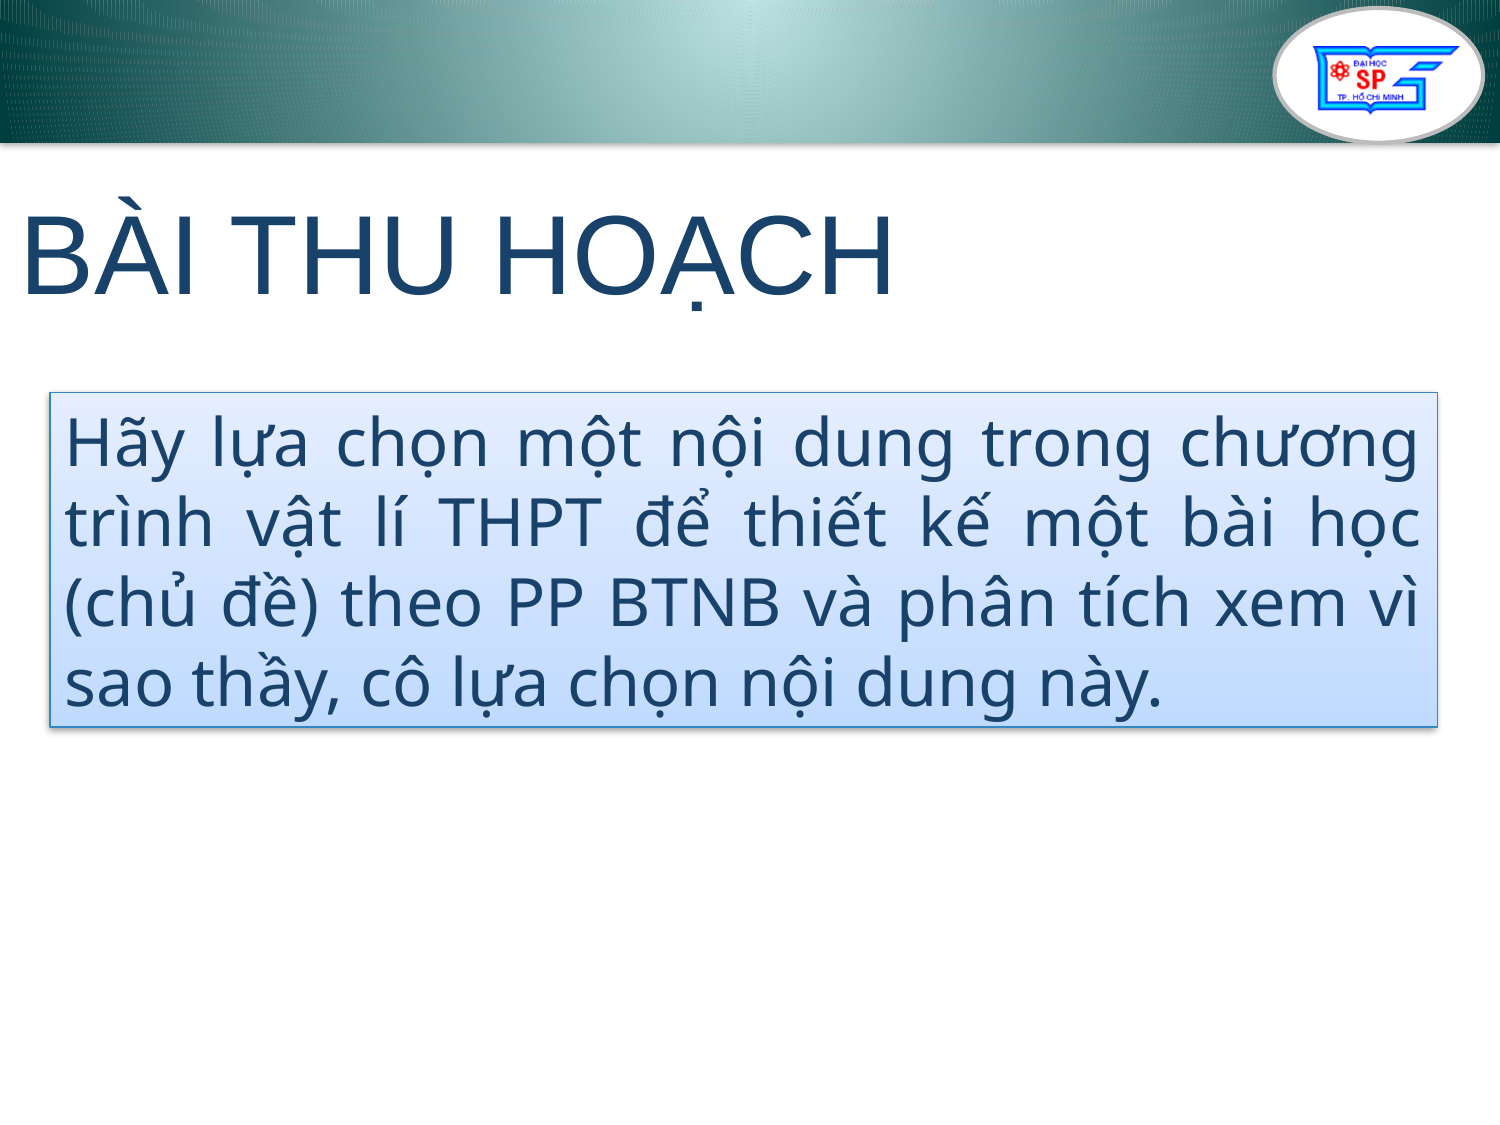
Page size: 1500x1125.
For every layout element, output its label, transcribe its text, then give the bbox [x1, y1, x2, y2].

text_box Hãy lựa chọn một nội dung trong chương trình vật lí THPT để thiết kế một bài học (chủ đề) theo PP BTNB và phân tích xem vì sao thầy, cô lựa chọn nội dung này. [49, 392, 1438, 728]
text_box BÀI THU HOẠCH [4, 174, 914, 325]
picture [1312, 45, 1460, 115]
